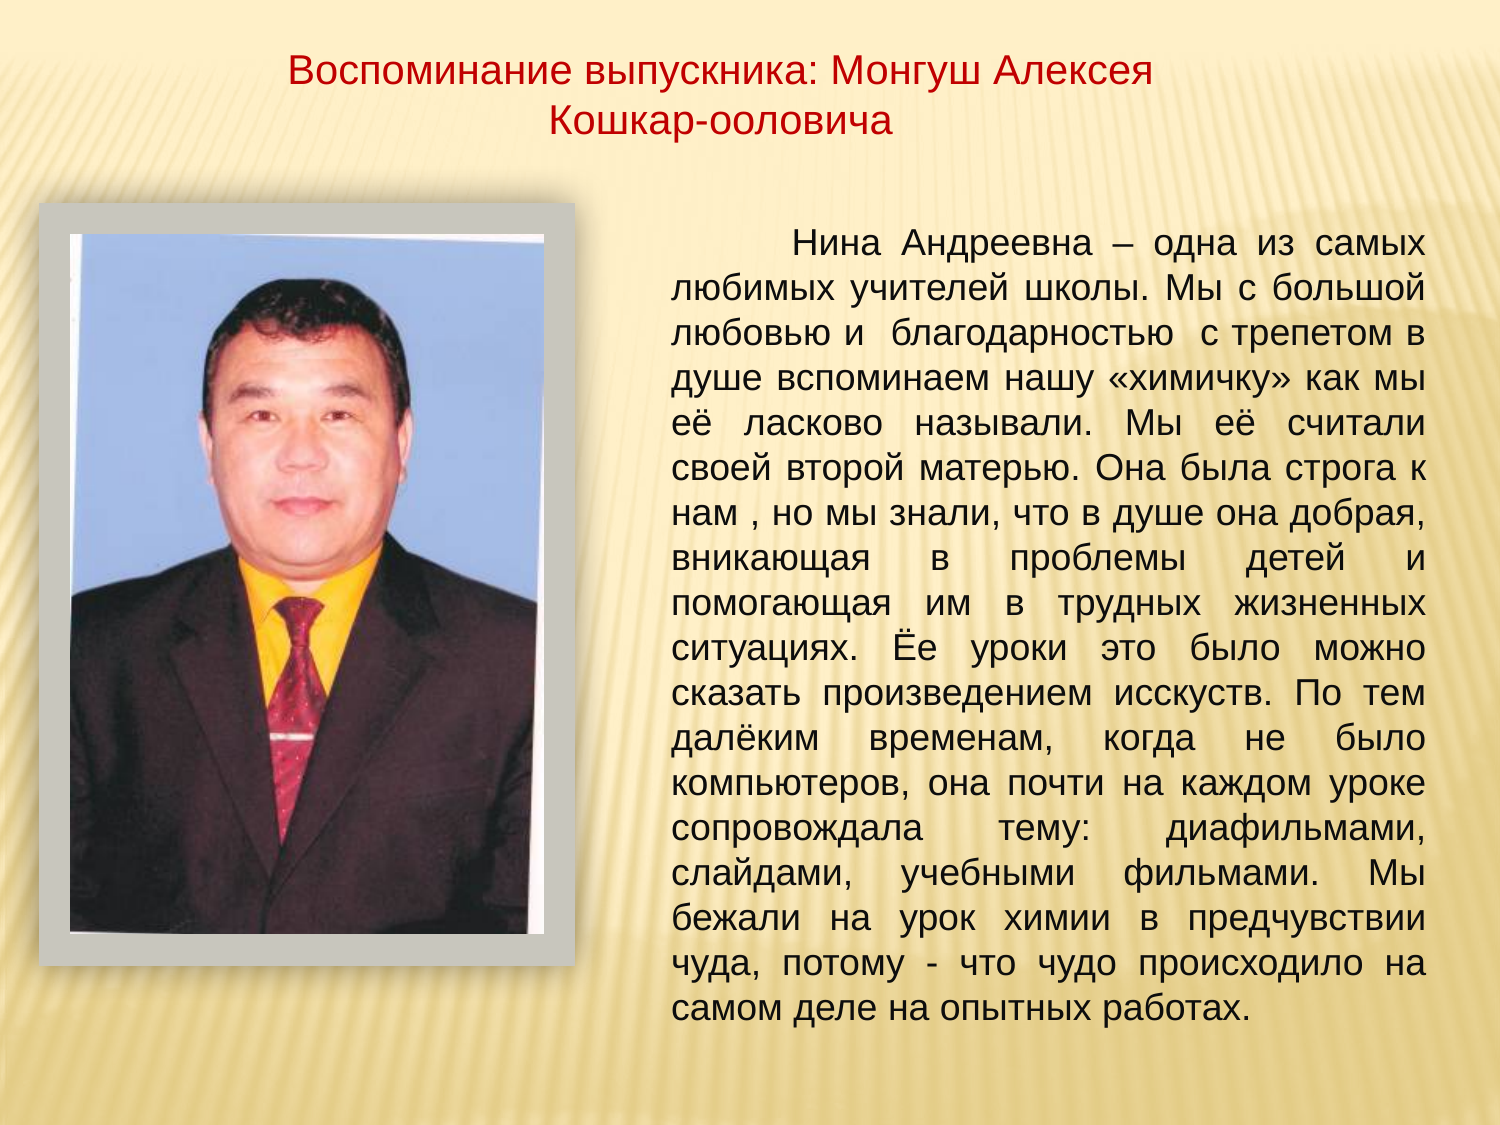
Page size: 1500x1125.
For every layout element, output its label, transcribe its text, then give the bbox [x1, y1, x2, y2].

text_box Нина Андреевна – одна из самых любимых учителей школы. Мы с большой любовью и благодарностью с трепетом в душе вспоминаем нашу «химичку» как мы её ласково называли. Мы её считали своей второй матерью. Она была строга к нам , но мы знали, что в душе она добрая, вникающая в проблемы детей и помогающая им в трудных жизненных ситуациях. Ёе уроки это было можно сказать произведением исскуств. По тем далёким временам, когда не было компьютеров, она почти на каждом уроке сопровождала тему: диафильмами, слайдами, учебными фильмами. Мы бежали на урок химии в предчувствии чуда, потому - что чудо происходило на самом деле на опытных работах. [656, 210, 1442, 1036]
text_box Воспоминание выпускника: Монгуш Алексея Кошкар-ооловича [234, 35, 1207, 150]
picture [70, 234, 545, 935]
